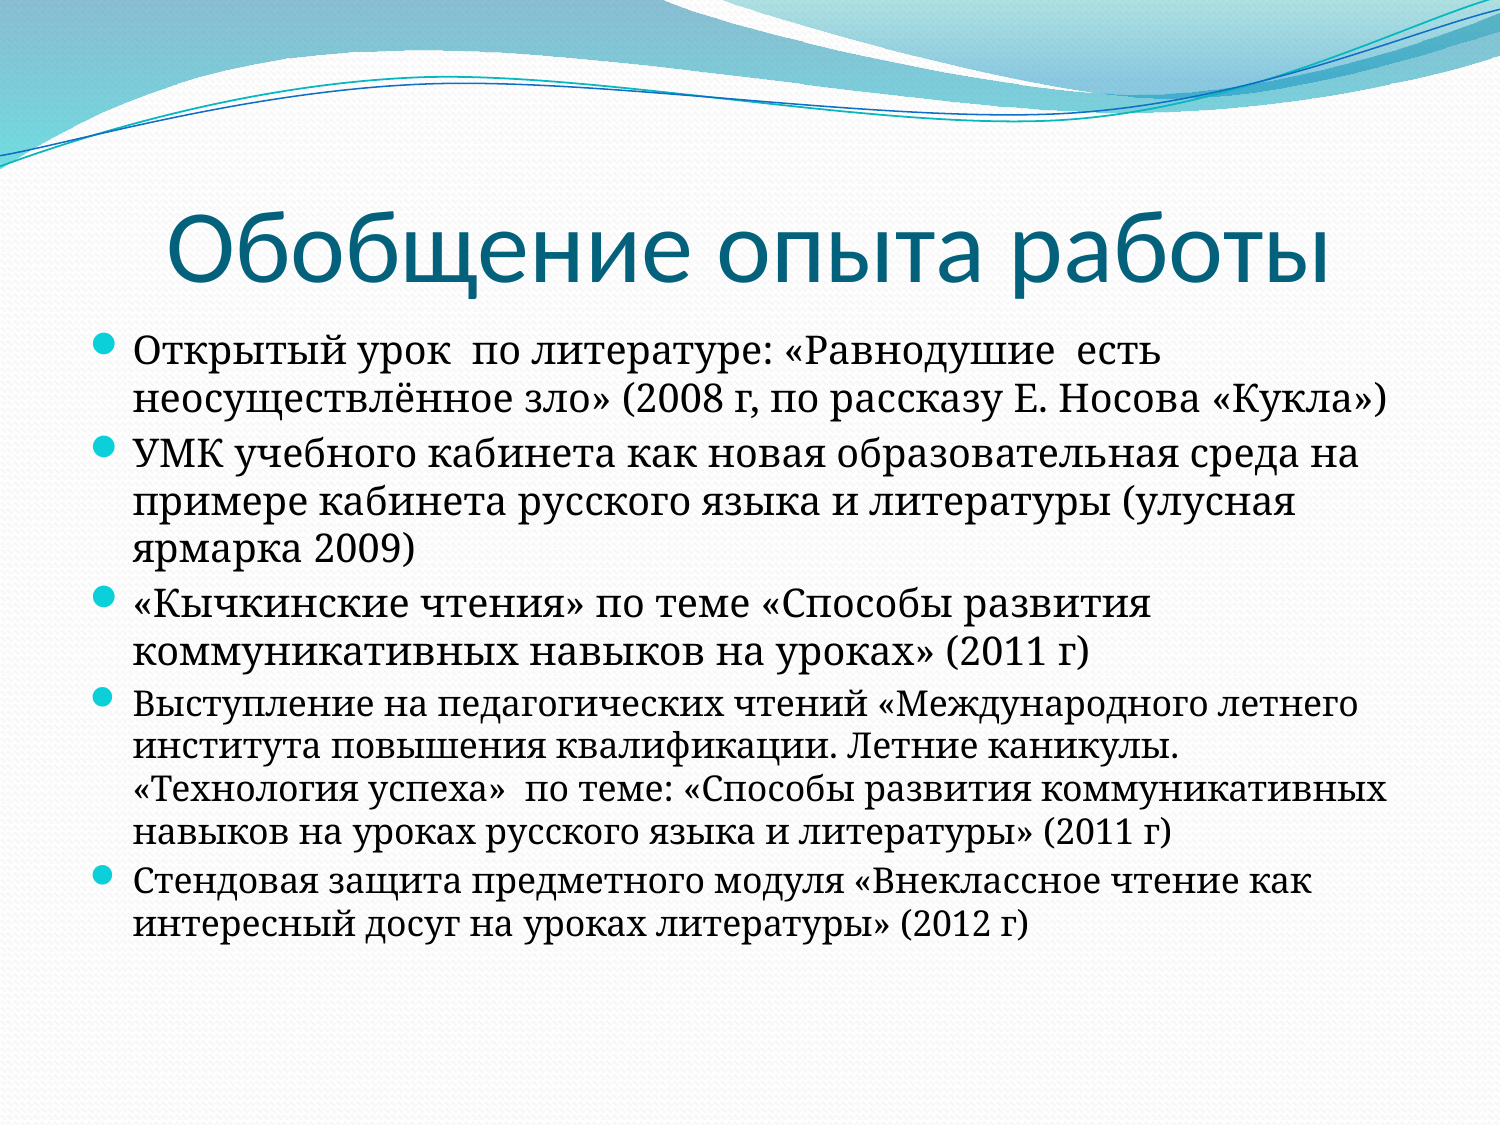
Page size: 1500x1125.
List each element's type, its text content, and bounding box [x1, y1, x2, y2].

title Обобщение опыта работы [75, 115, 1425, 303]
list Открытый урок по литературе: «Равнодушие есть неосуществлённое зло» (2008 г, по рассказу Е. Носова «Кукла») УМК учебного кабинета как новая образовательная среда на примере кабинета русского языка и литературы (улусная ярмарка 2009) «Кычкинские чтения» по теме «Способы развития коммуникативных навыков на уроках» (2011 г) Выступление на педагогических чтений «Международного летнего института повышения квалификации. Летние каникулы. «Технология успеха» по теме: «Способы развития коммуникативных навыков на уроках русского языка и литературы» (2011 г) Стендовая защита предметного модуля «Внеклассное чтение как интересный досуг на уроках литературы» (2012 г) [75, 317, 1425, 1038]
